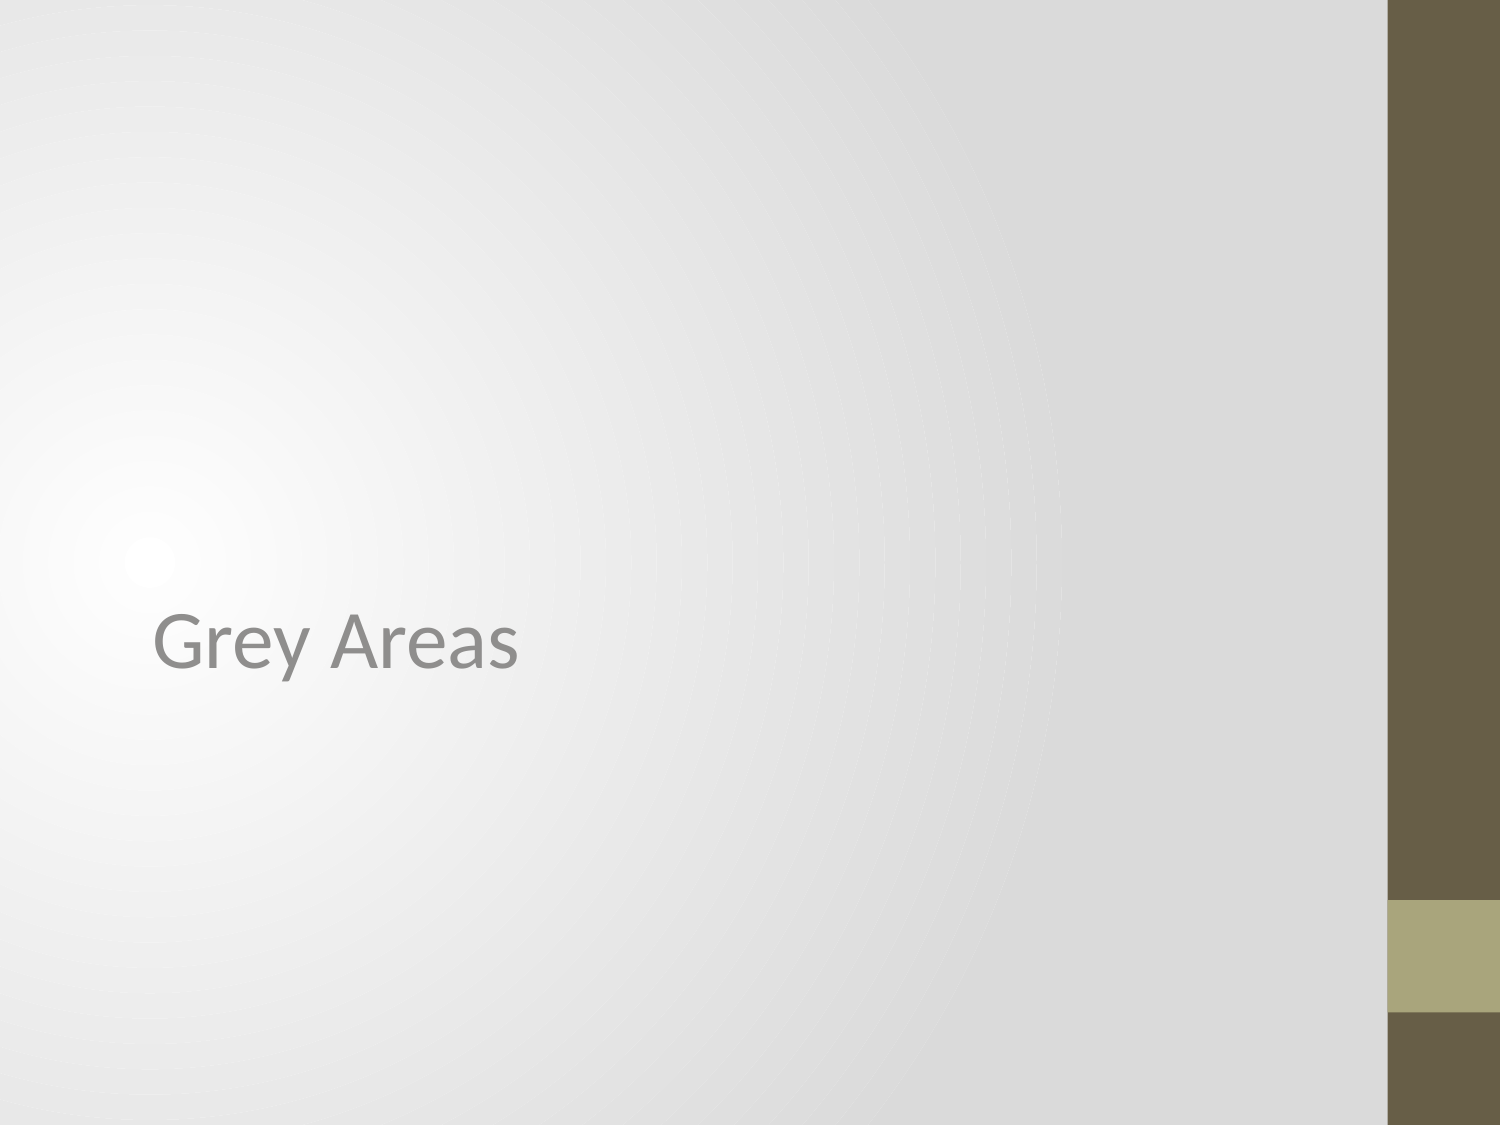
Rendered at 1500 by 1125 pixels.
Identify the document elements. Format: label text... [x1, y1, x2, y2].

list Grey Areas [137, 425, 1144, 693]
